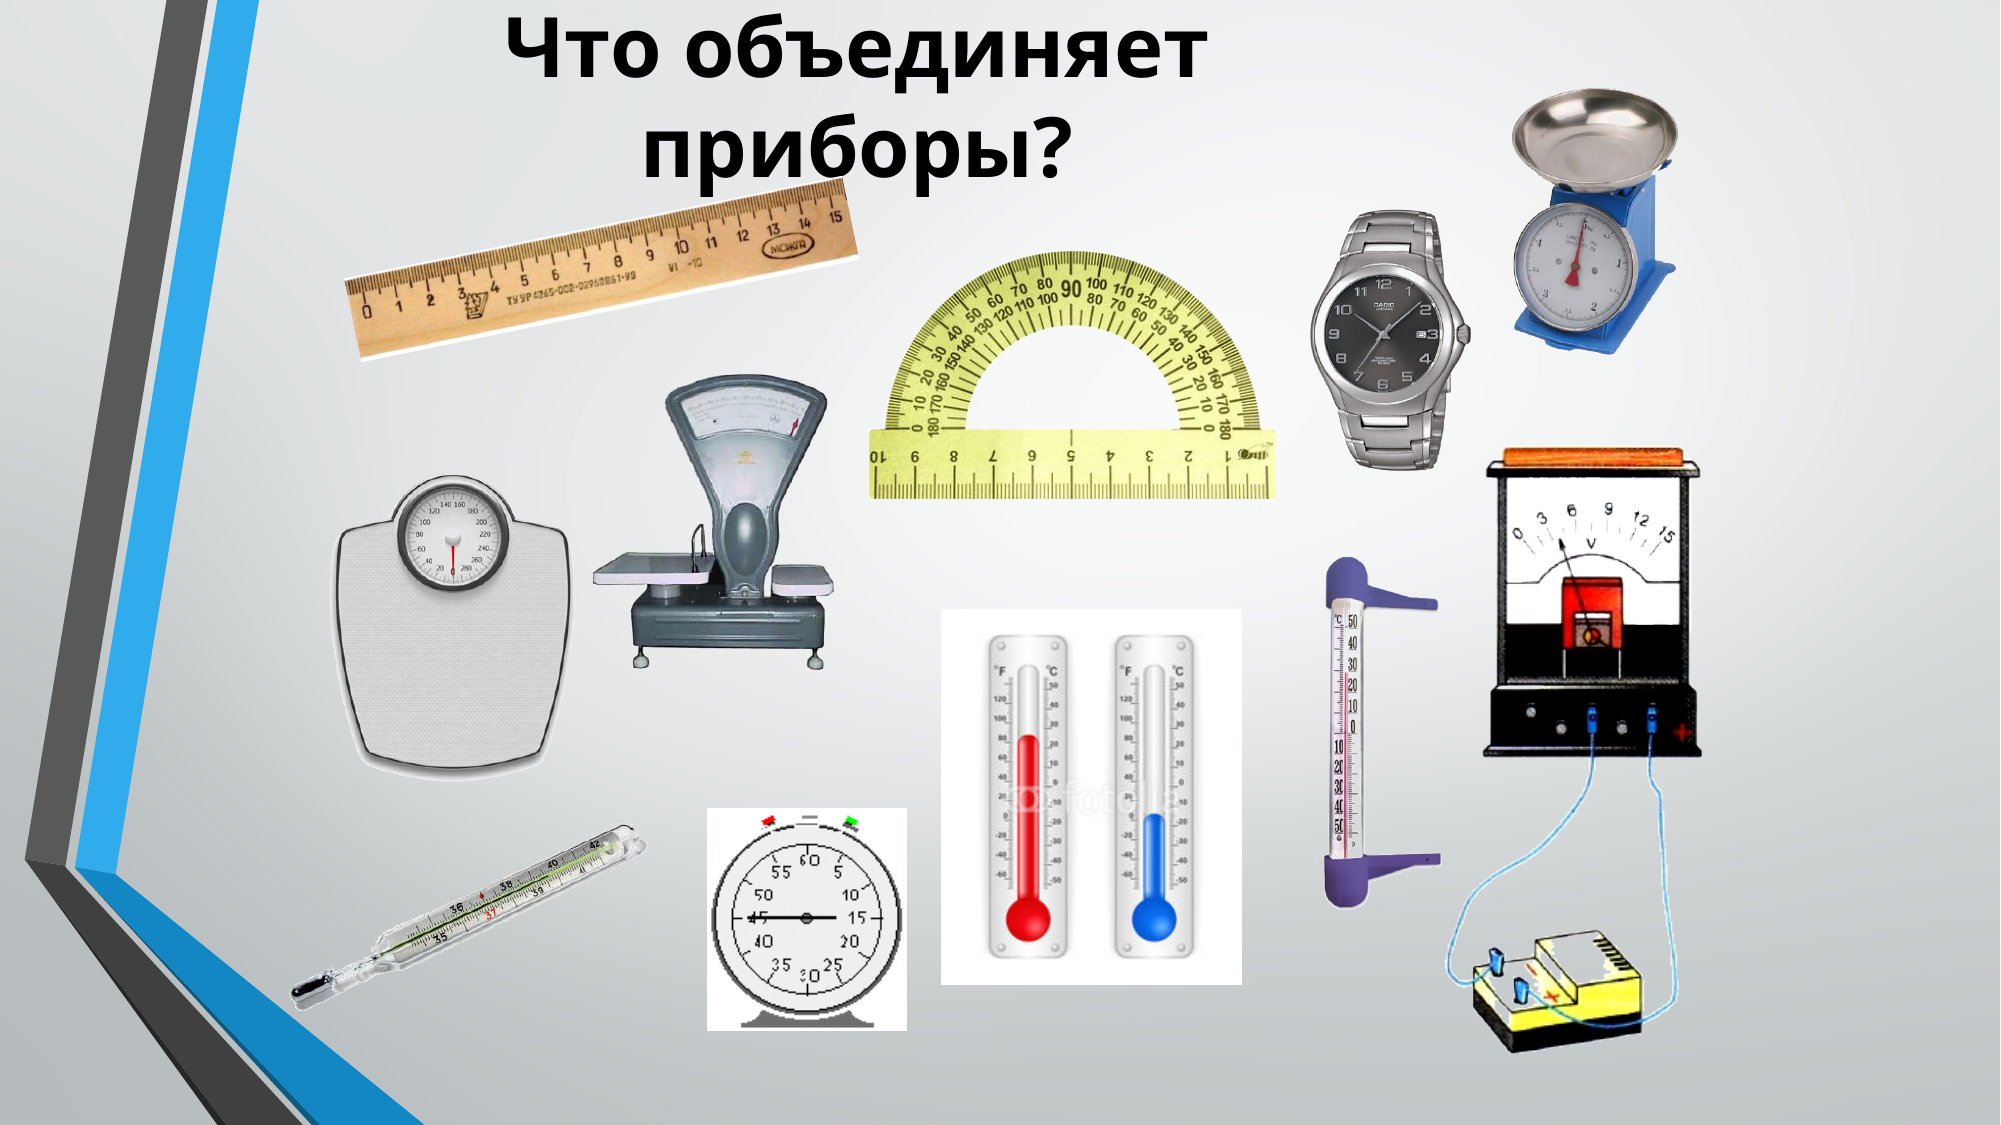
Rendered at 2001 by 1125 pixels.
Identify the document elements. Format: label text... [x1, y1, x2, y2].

picture [1304, 198, 1707, 1060]
picture [941, 609, 1242, 985]
picture [1480, 34, 1716, 388]
picture [284, 175, 1288, 1033]
picture [706, 808, 908, 1031]
title Что объединяет приборы? [296, 0, 1418, 188]
